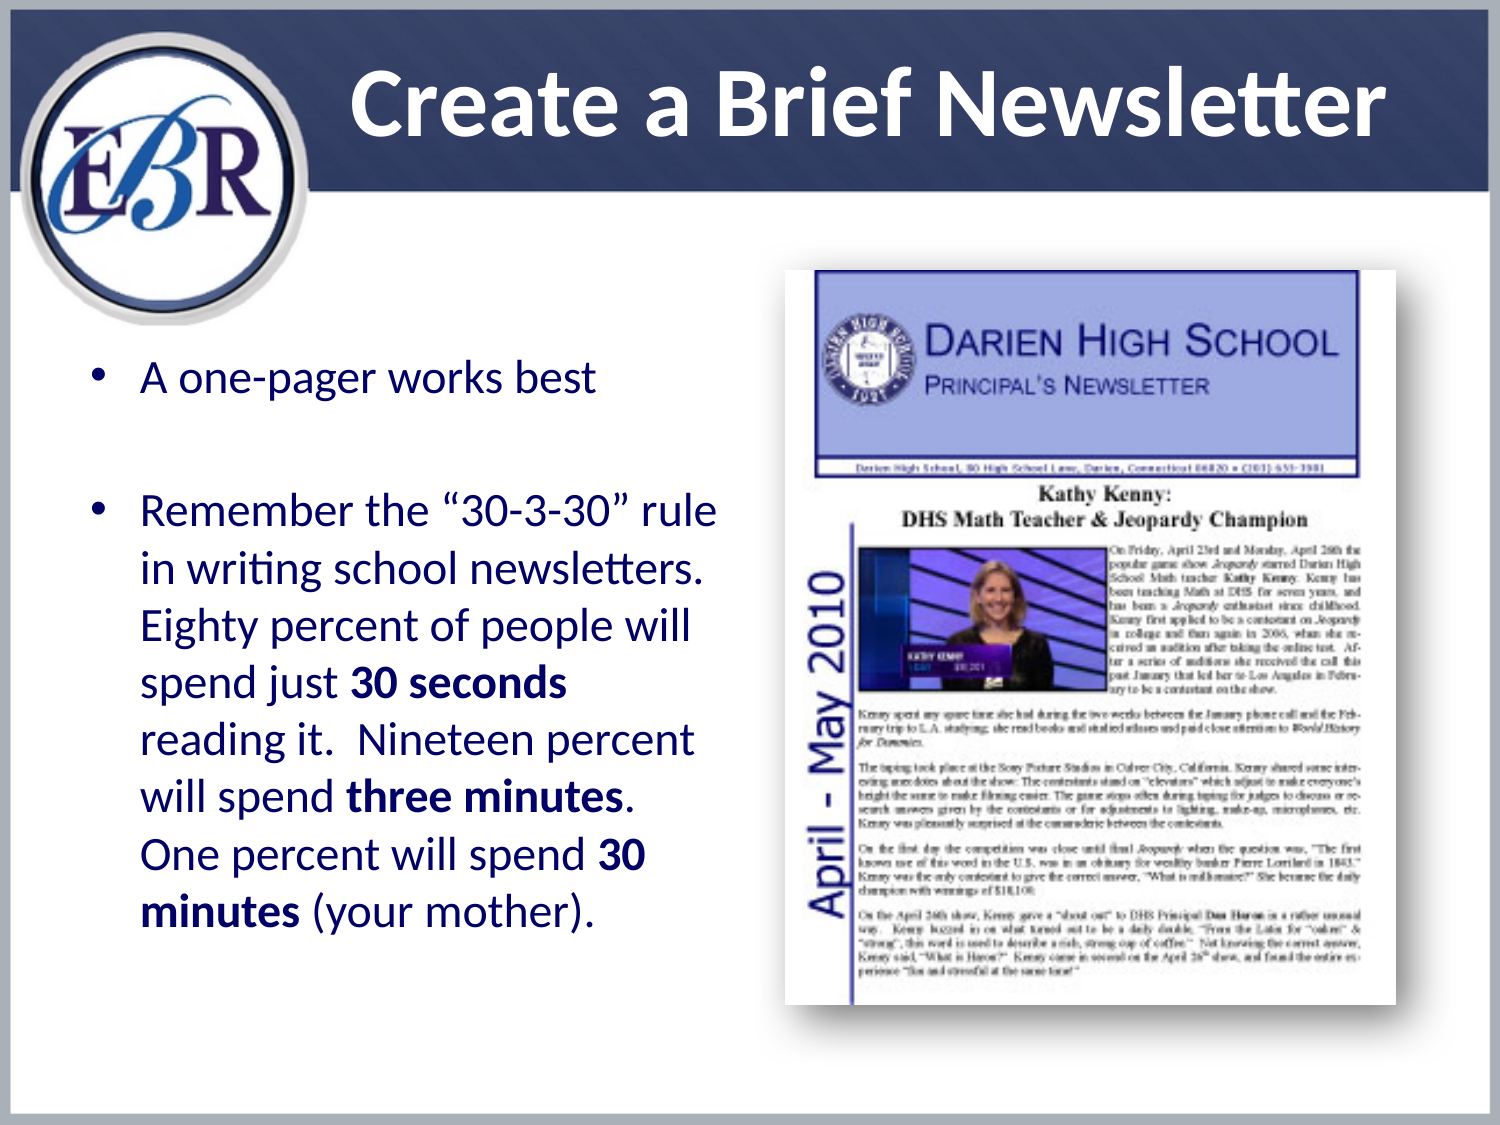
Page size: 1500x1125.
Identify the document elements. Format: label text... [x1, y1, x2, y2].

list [785, 269, 1396, 1006]
title Create a Brief Newsletter [194, 2, 1500, 190]
picture [0, 0, 1500, 1125]
list A one-pager works best Remember the “30-3-30” rule in writing school newsletters. Eighty percent of people will spend just 30 seconds reading it. Nineteen percent will spend three minutes. One percent will spend 30 minutes (your mother). [75, 338, 738, 1005]
